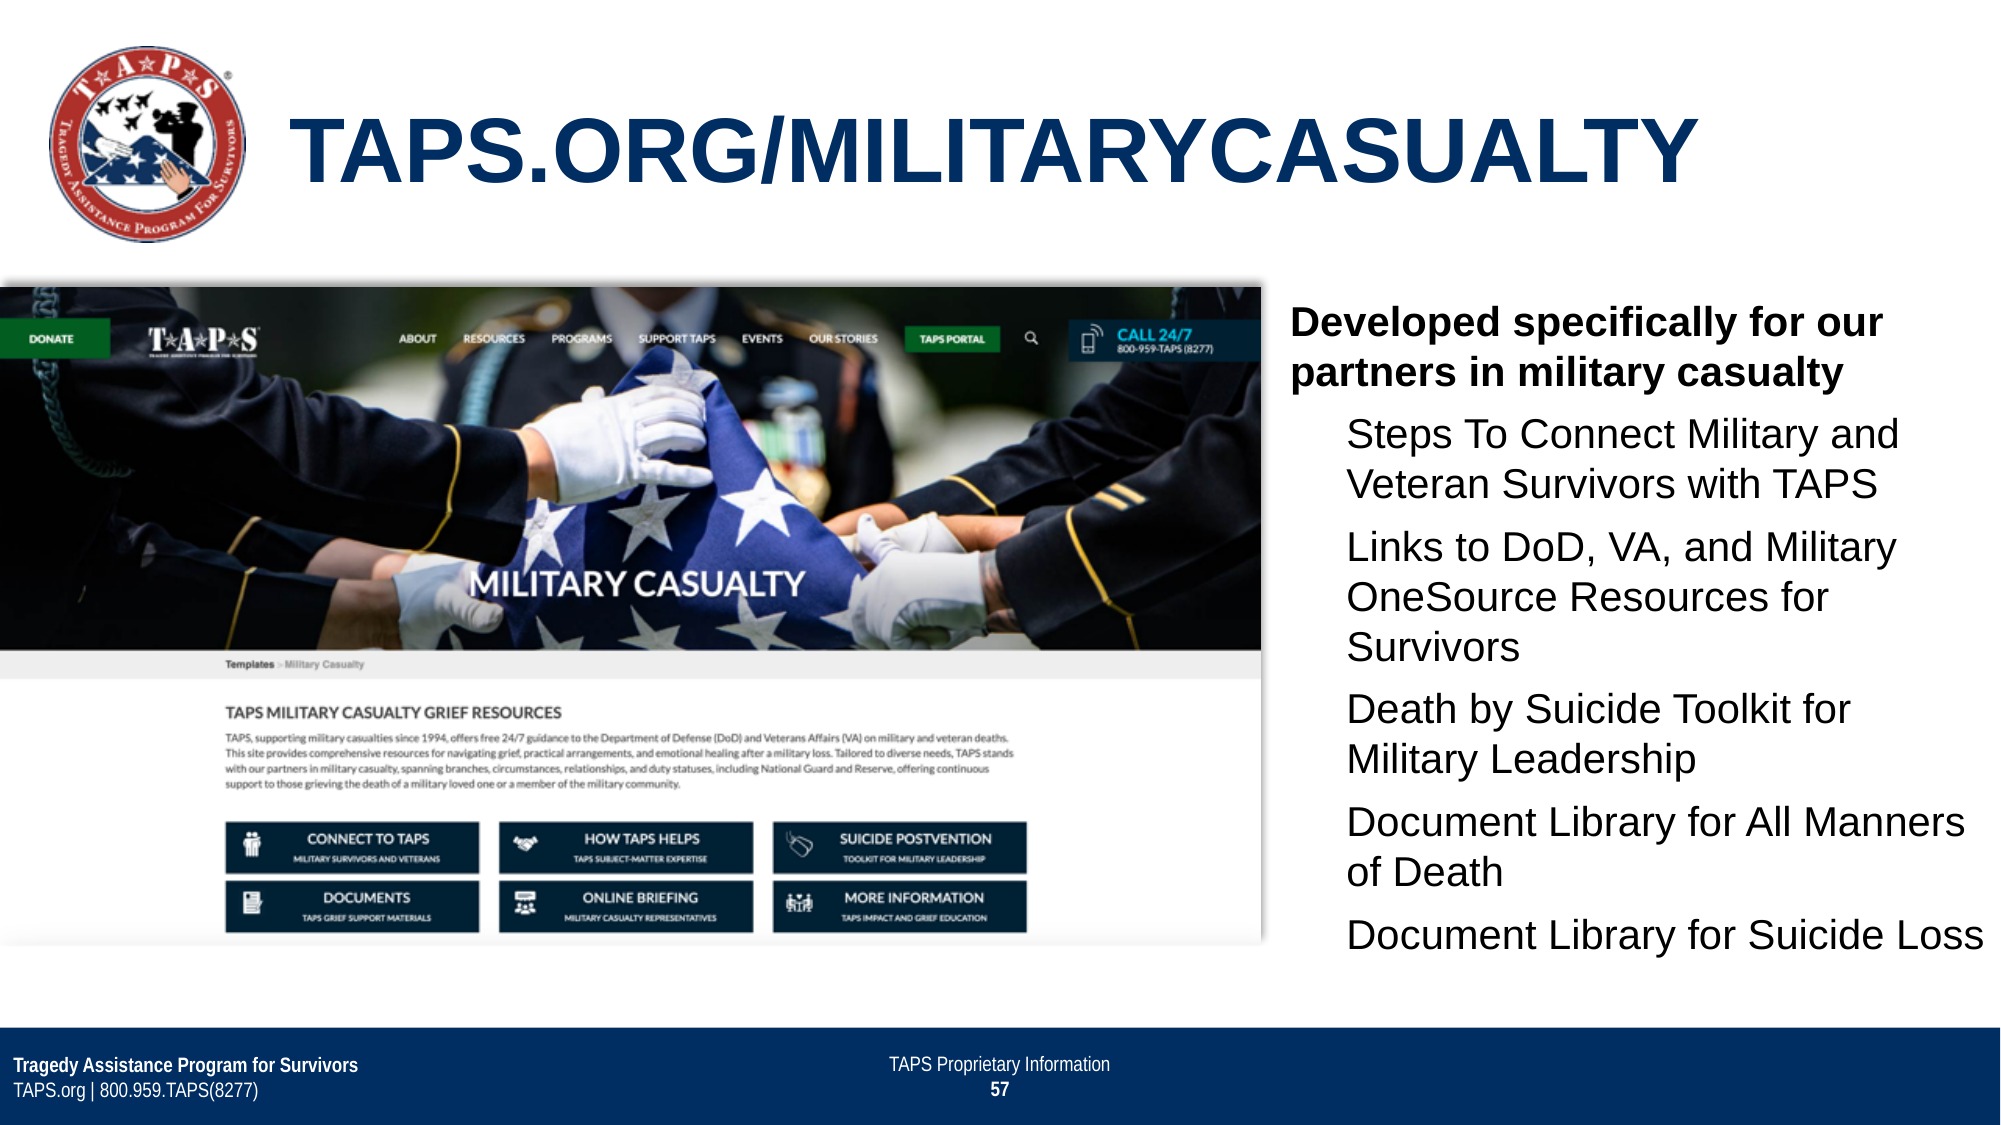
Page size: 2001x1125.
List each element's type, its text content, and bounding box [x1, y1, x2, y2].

picture [0, 286, 1261, 945]
text_box Developed specifically for our partners in military casualty Steps To Connect Military and Veteran Survivors with TAPS Links to DoD, VA, and Military OneSource Resources for Survivors Death by Suicide Toolkit for Military Leadership Document Library for All Manners of Death Document Library for Suicide Loss [1275, 287, 2000, 1063]
text_box TAPS.ORG/MILITARYCASUALTY [274, 66, 1843, 225]
picture [49, 46, 246, 243]
